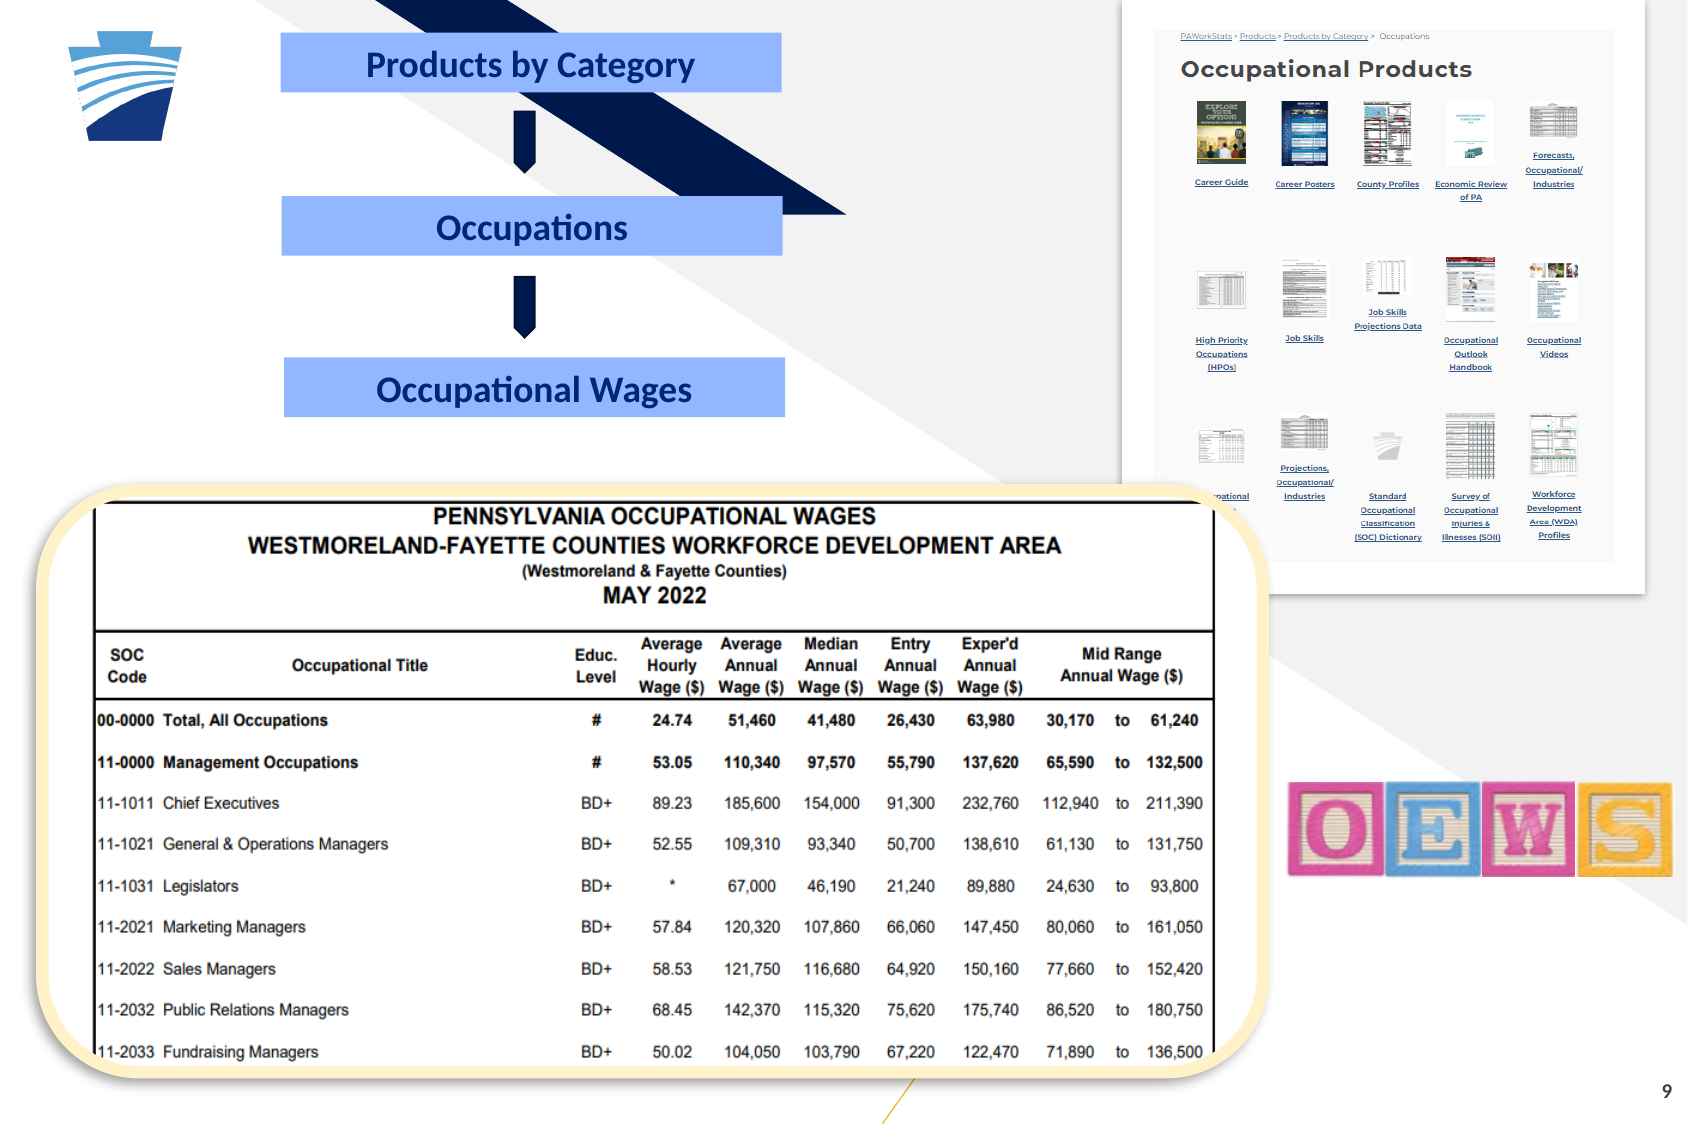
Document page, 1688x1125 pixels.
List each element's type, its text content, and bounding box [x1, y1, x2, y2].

text_box Occupational Wages [284, 357, 786, 418]
text_box [513, 110, 536, 174]
picture [1285, 781, 1676, 880]
text_box Occupations [281, 196, 783, 256]
picture [54, 15, 194, 156]
text_box [513, 275, 536, 339]
text_box Products by Category [280, 32, 782, 93]
slide_number 9 [1585, 1060, 1688, 1121]
picture [42, 30, 1614, 1073]
